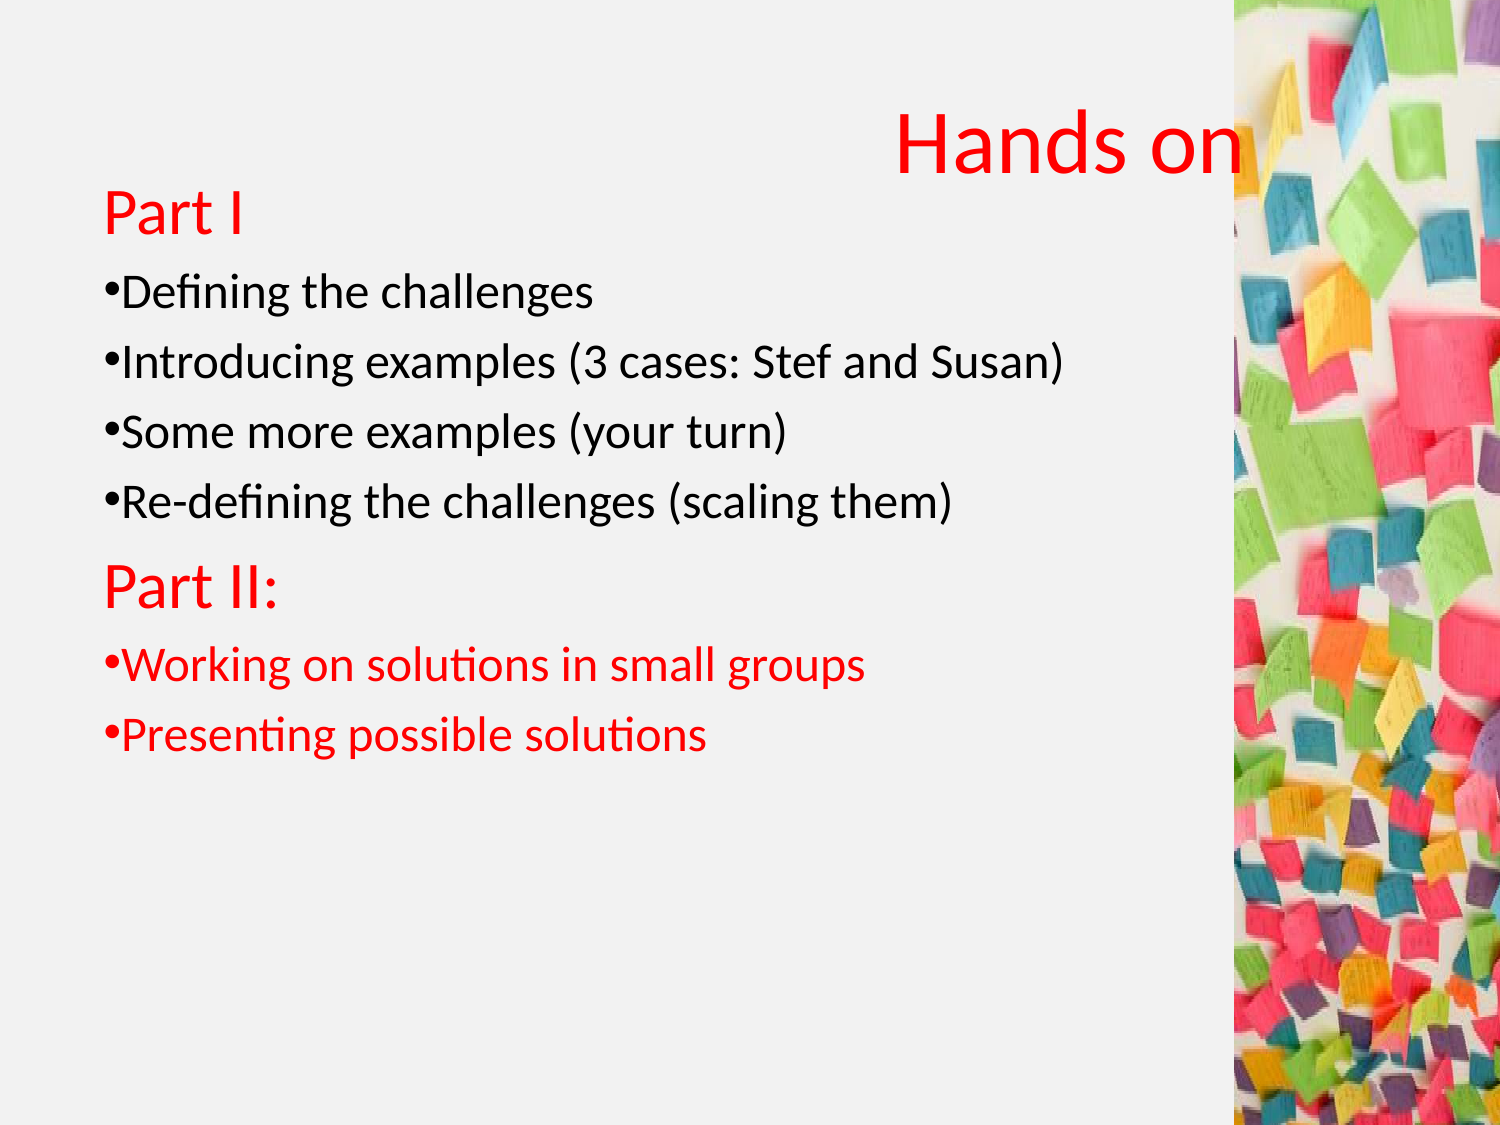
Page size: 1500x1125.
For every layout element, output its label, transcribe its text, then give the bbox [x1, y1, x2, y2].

picture [1233, 0, 1500, 1125]
title Hands on [395, 42, 1229, 160]
list Part I Defining the challenges Introducing examples (3 cases: Stef and Susan) Some more examples (your turn) Re-defining the challenges (scaling them) Part II: Working on solutions in small groups Presenting possible solutions [88, 160, 1229, 904]
